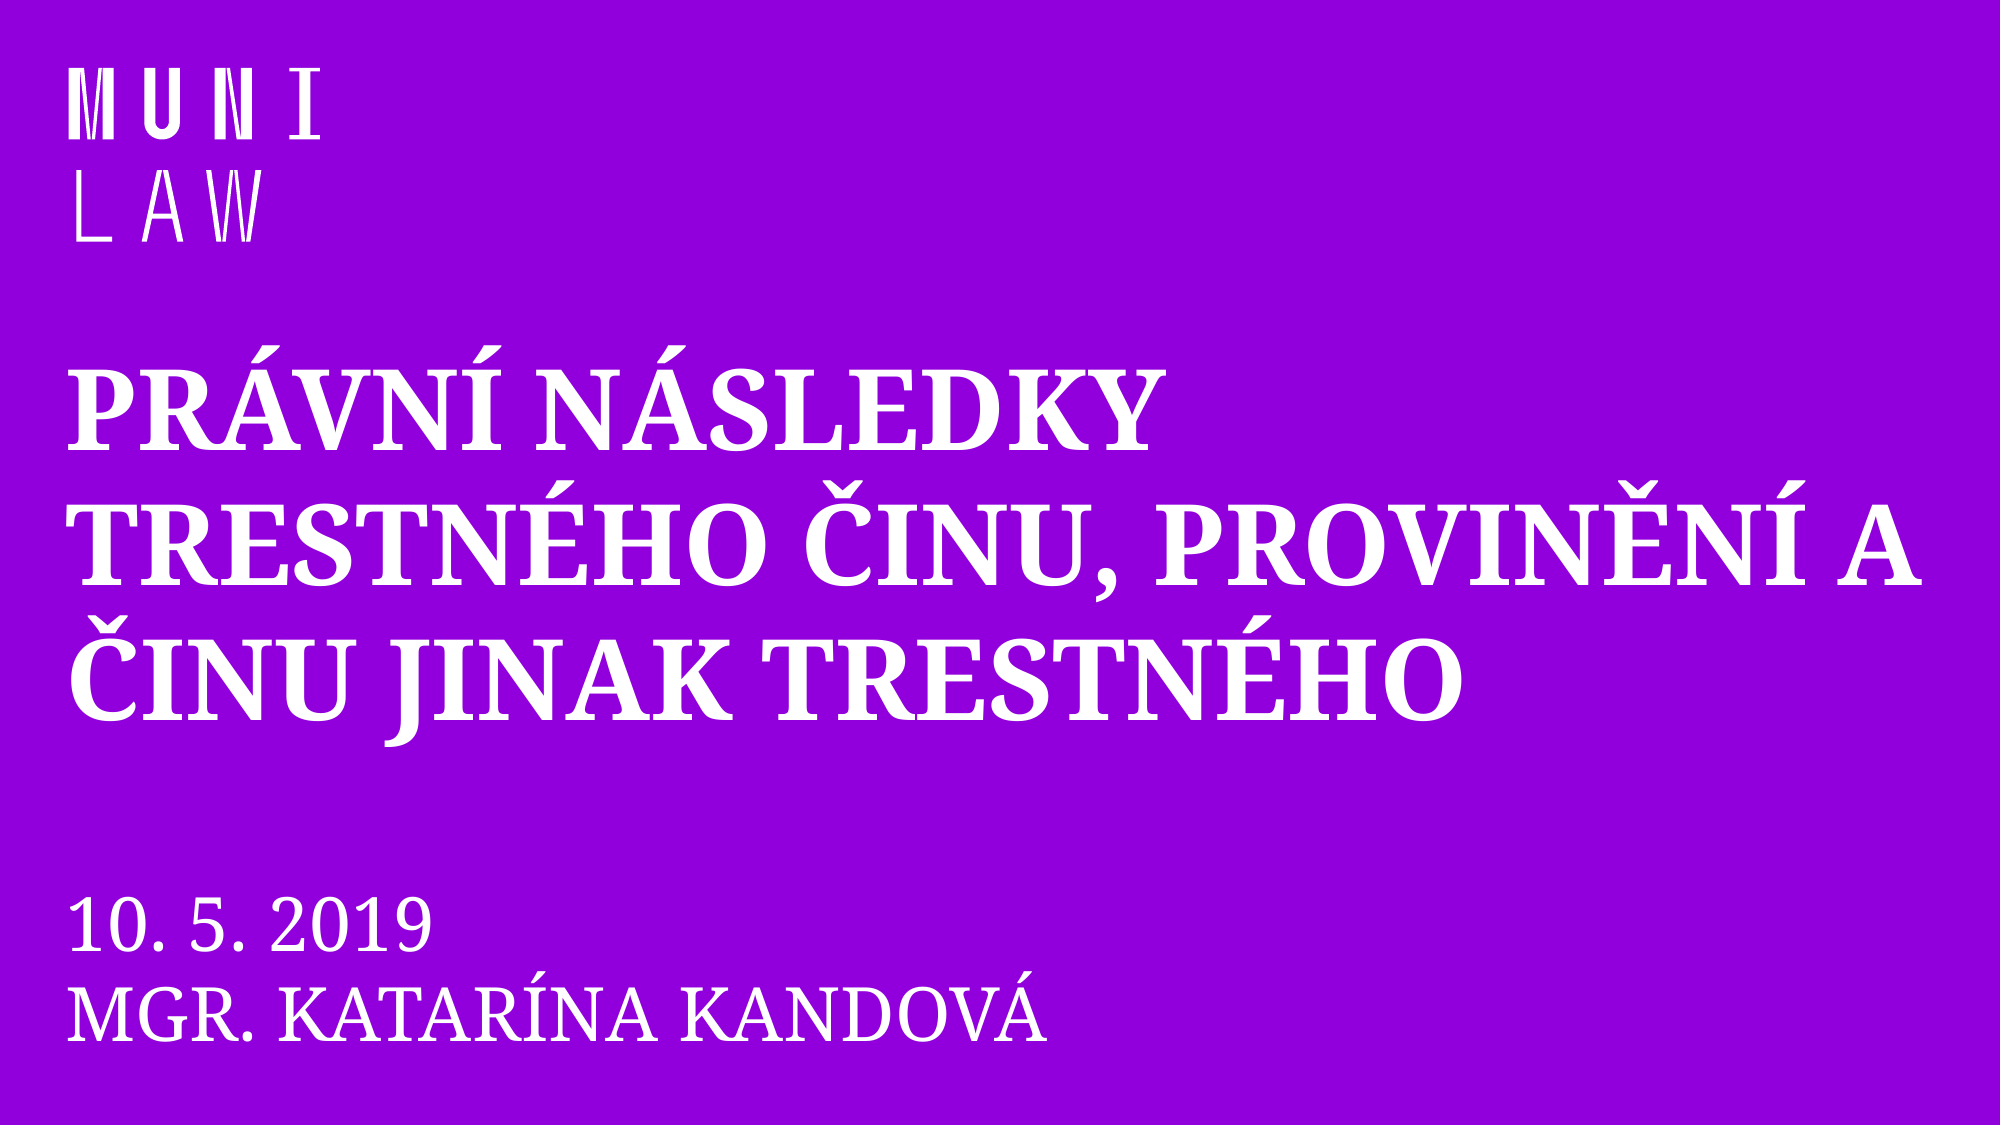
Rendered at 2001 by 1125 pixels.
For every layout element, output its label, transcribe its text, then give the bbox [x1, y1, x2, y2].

title Právní následky trestného činu, provinění a činu jinak trestného [65, 279, 1930, 675]
subtitle 10. 5. 2019 Mgr. Katarína Kandová [65, 675, 1930, 989]
